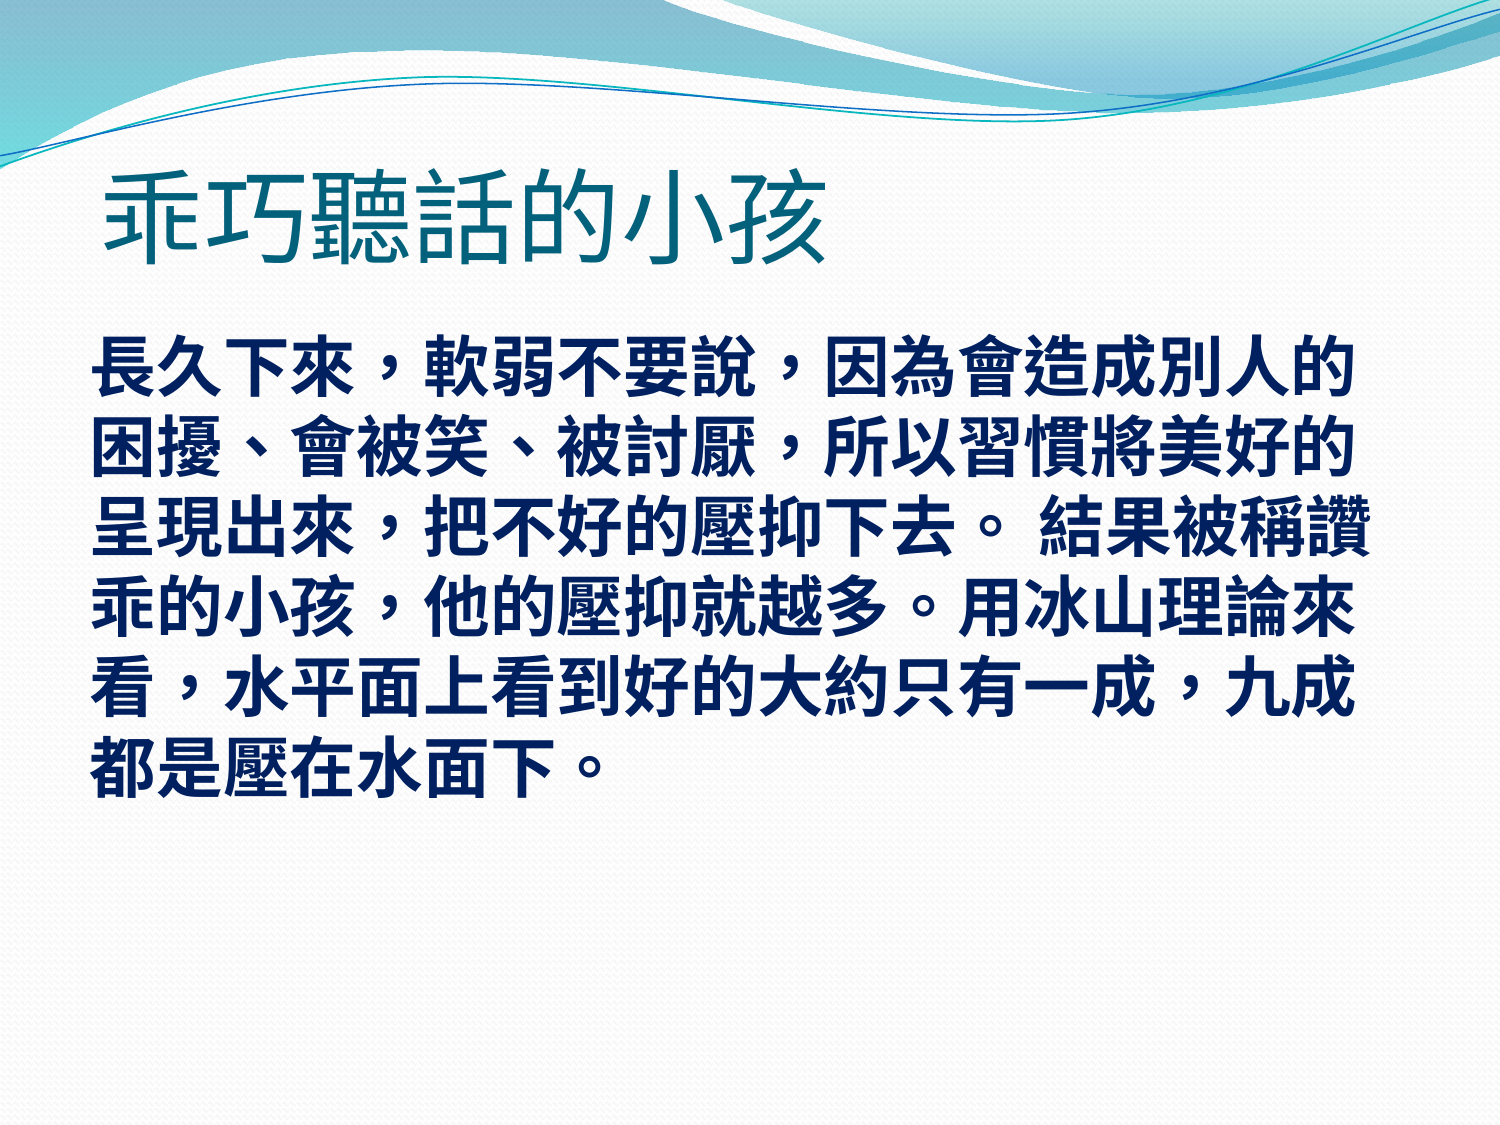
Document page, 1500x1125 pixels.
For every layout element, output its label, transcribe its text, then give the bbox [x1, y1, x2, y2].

list 長久下來，軟弱不要說，因為會造成別人的困擾、會被笑、被討厭，所以習慣將美好的呈現出來，把不好的壓抑下去。 結果被稱讚乖的小孩，他的壓抑就越多。用冰山理論來看，水平面上看到好的大約只有一成，九成都是壓在水面下。 [75, 317, 1425, 1038]
text_box 乖巧聽話的小孩 [99, 90, 1450, 278]
